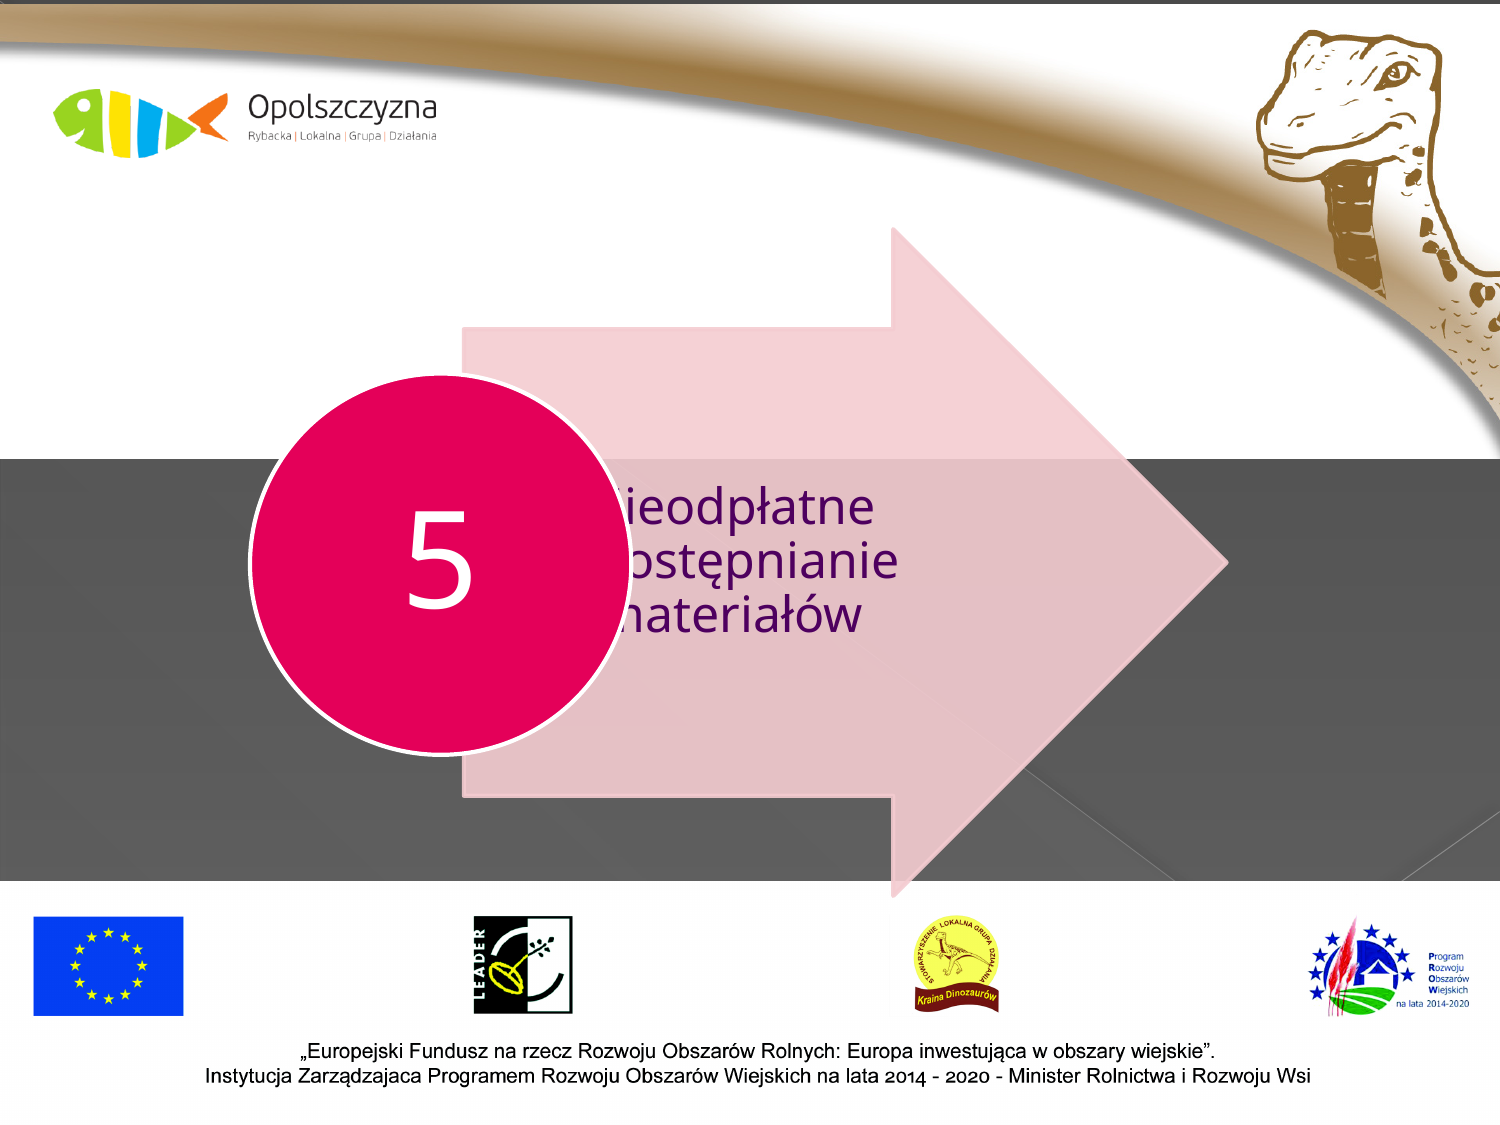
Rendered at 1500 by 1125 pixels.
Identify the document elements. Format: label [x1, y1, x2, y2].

text_box [249, 228, 1251, 897]
picture [0, 881, 1500, 1125]
picture [0, 4, 1500, 459]
